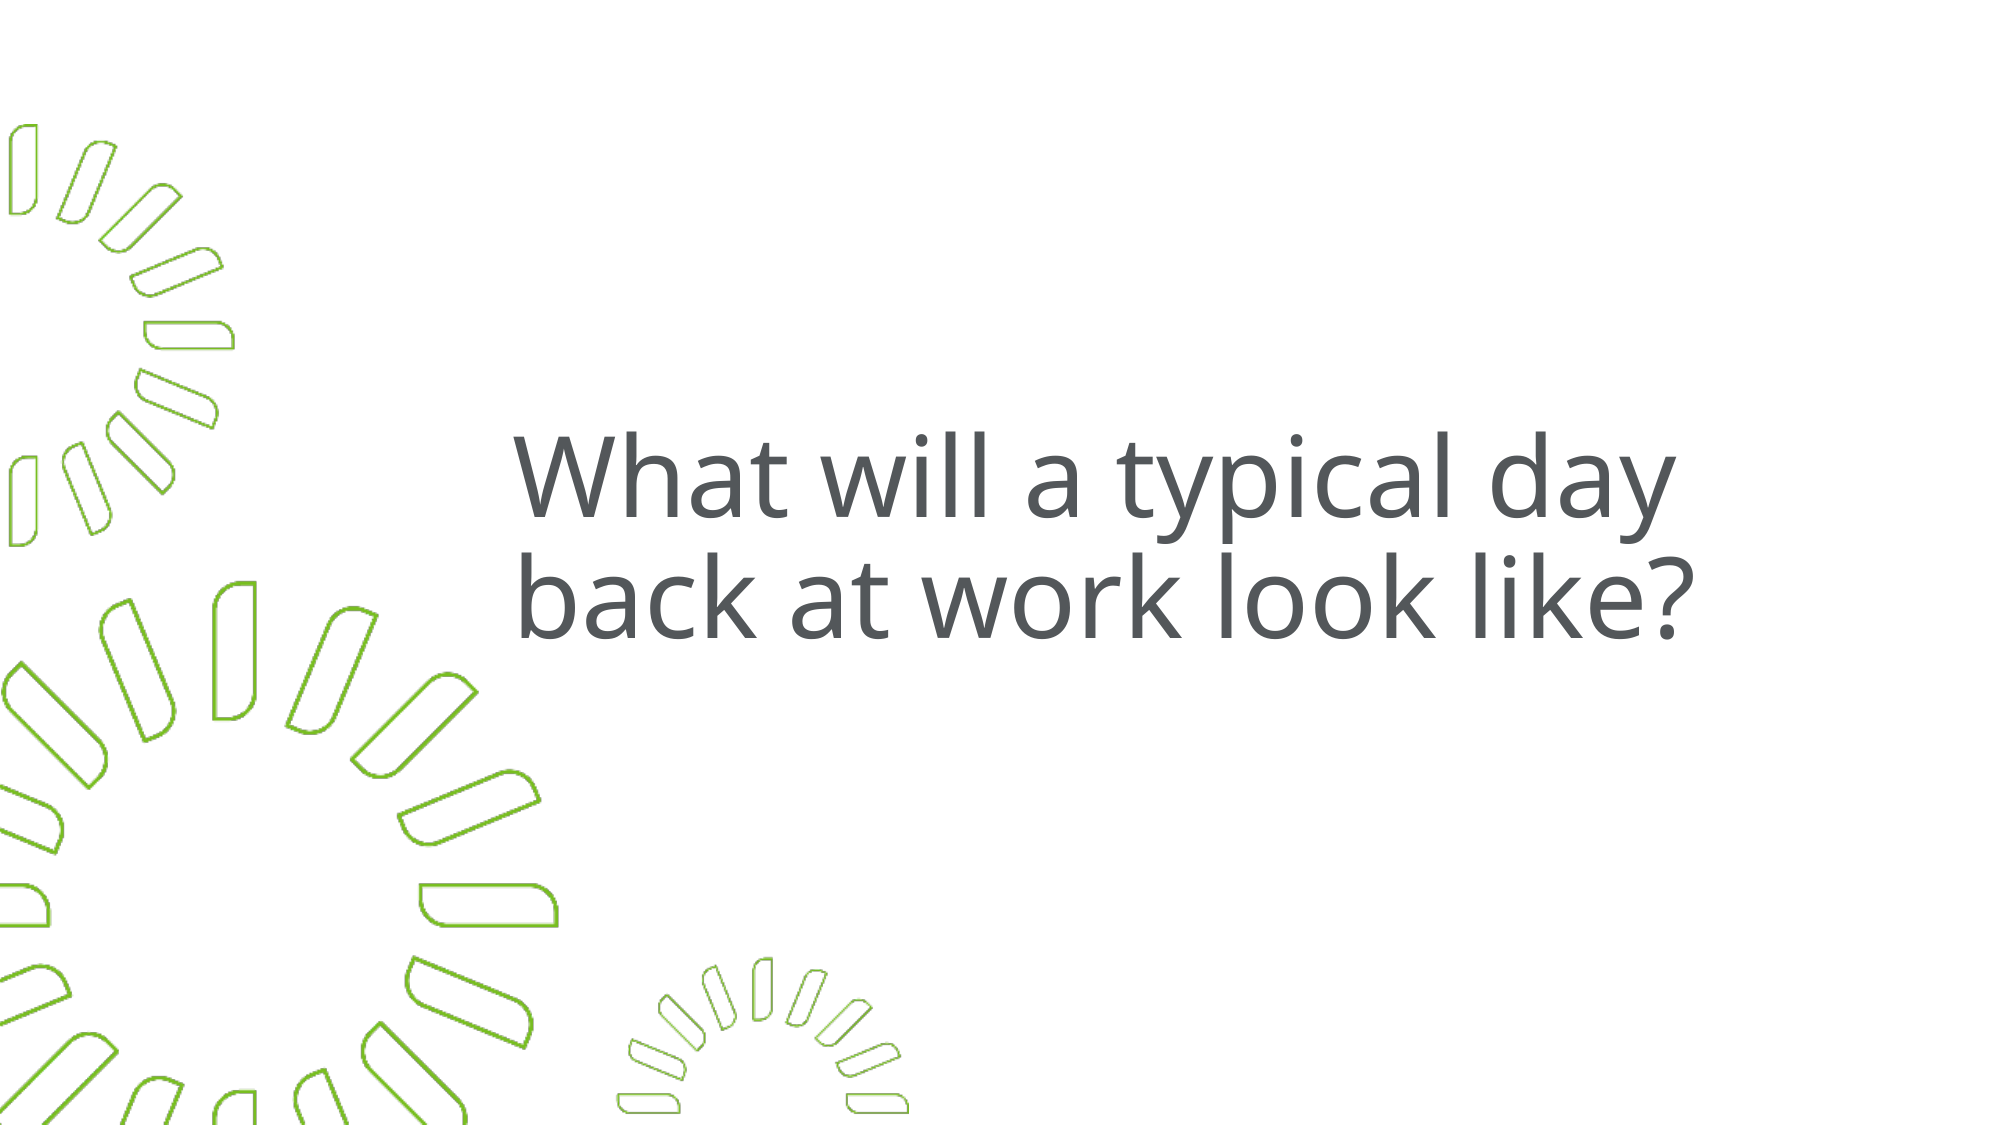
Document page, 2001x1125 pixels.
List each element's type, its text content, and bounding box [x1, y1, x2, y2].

list What will a typical day back at work look like? [512, 187, 1900, 896]
picture [0, 124, 909, 1125]
